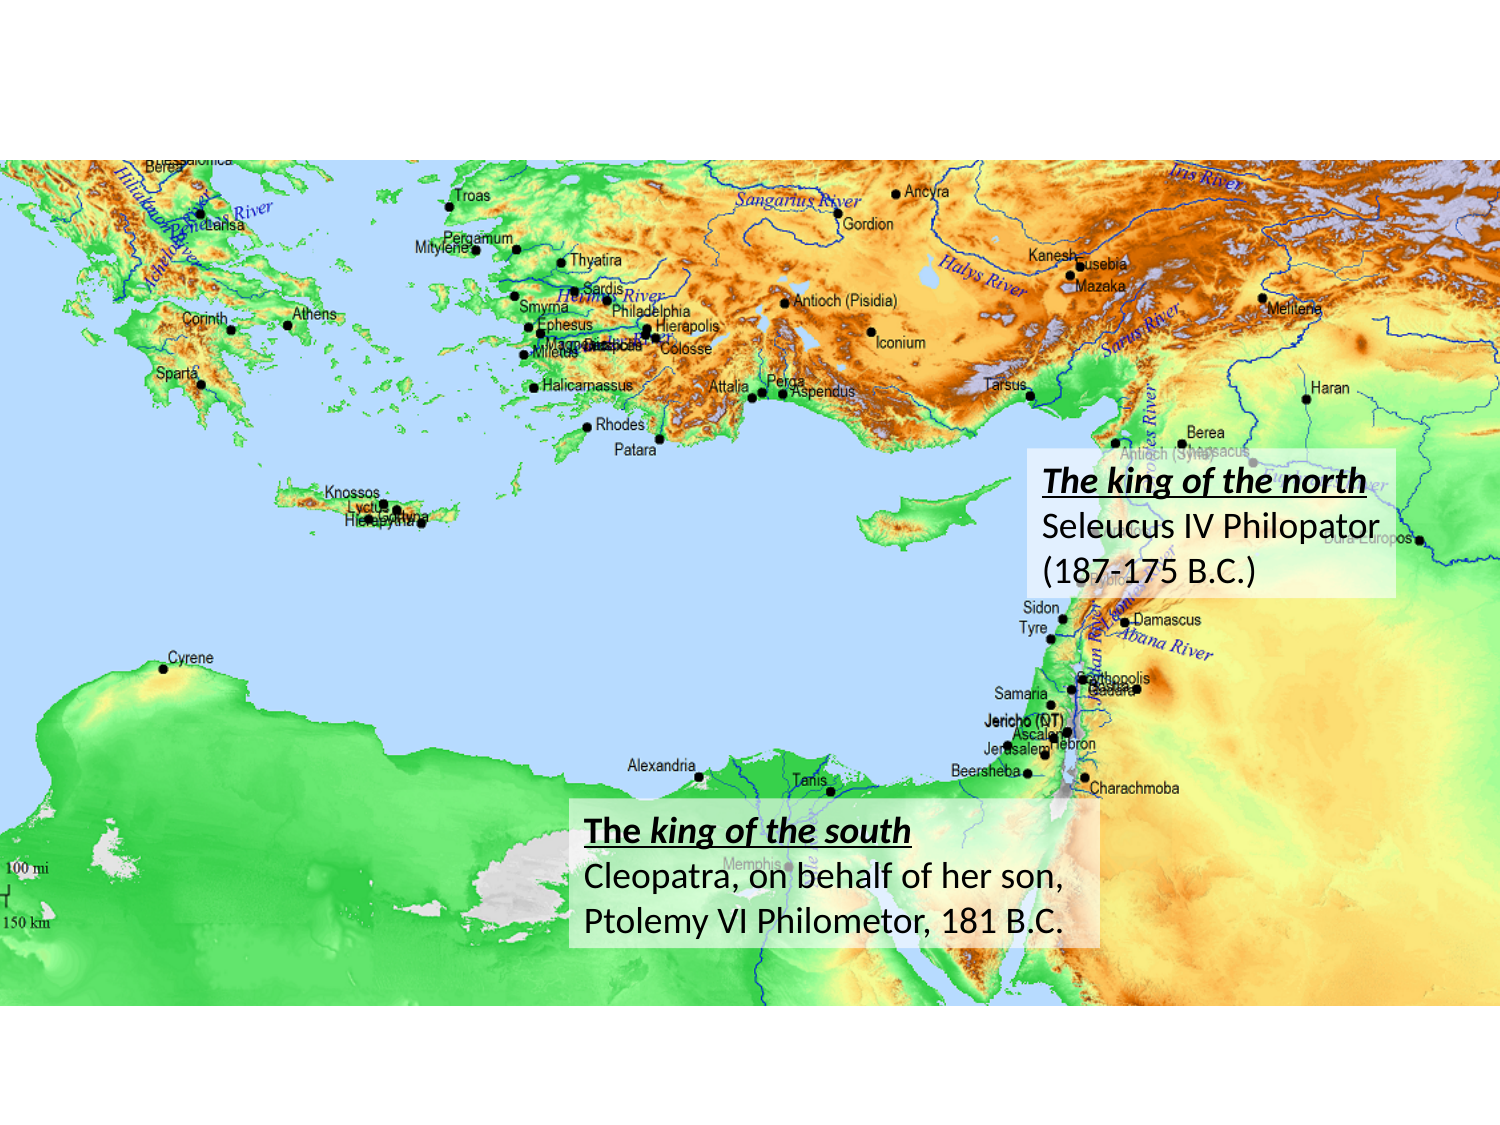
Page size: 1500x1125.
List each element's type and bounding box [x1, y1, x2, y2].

picture [0, 159, 1500, 1006]
